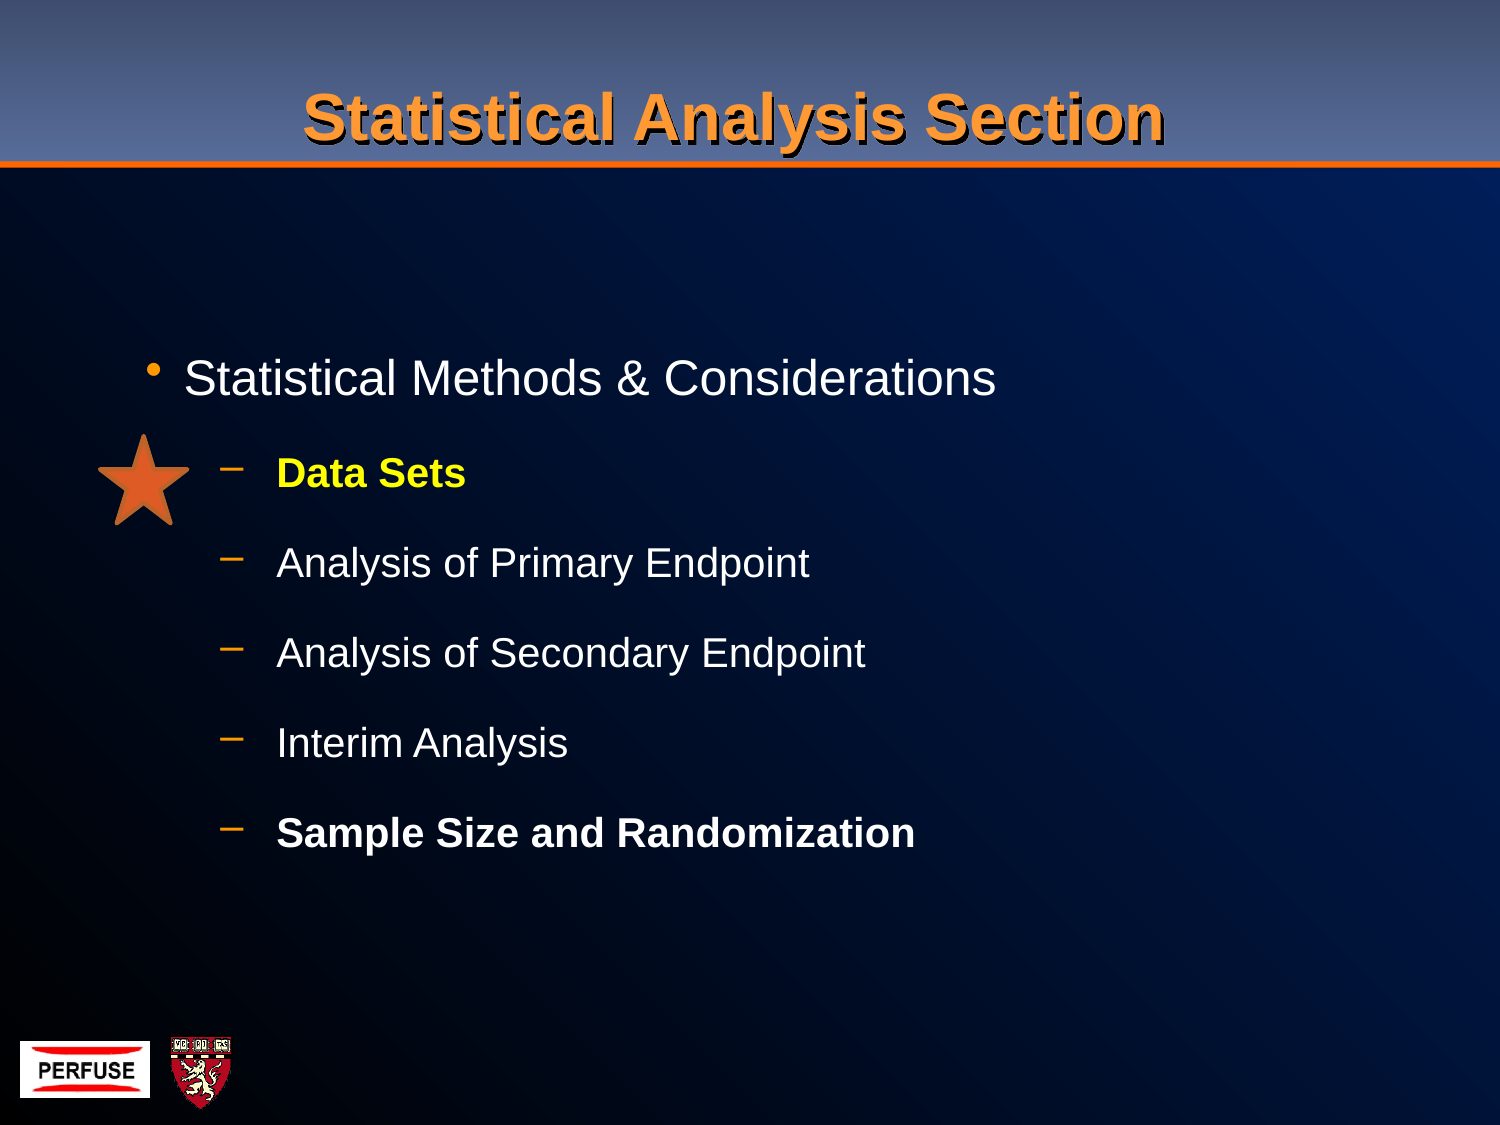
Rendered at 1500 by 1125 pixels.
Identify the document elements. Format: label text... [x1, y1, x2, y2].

picture [20, 1041, 150, 1098]
picture [168, 1034, 234, 1110]
title Statistical Analysis Section [143, 24, 1344, 215]
text_box [97, 433, 190, 526]
list Statistical Methods & Considerations Data Sets Analysis of Primary Endpoint Analysis of Secondary Endpoint Interim Analysis Sample Size and Randomization [130, 349, 1257, 876]
